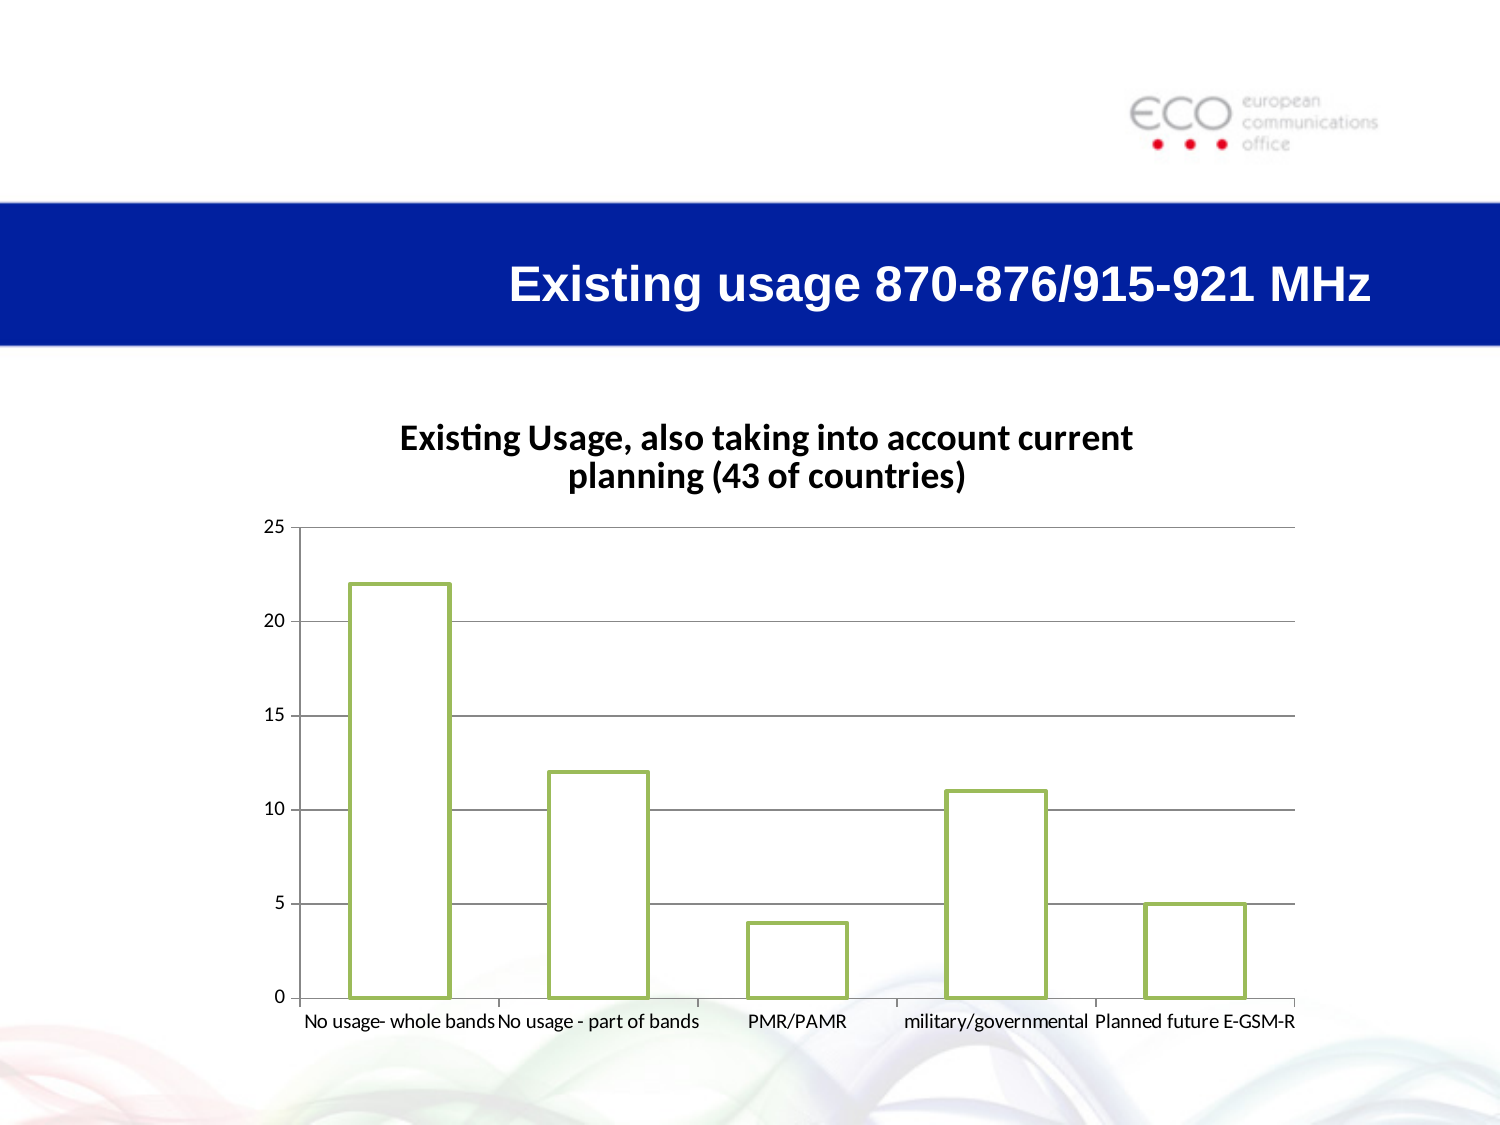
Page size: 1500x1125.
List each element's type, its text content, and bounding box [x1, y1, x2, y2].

chart [241, 385, 1318, 1048]
title Existing usage 870-876/915-921 MHz [149, 236, 1388, 325]
picture [0, 0, 1500, 1125]
